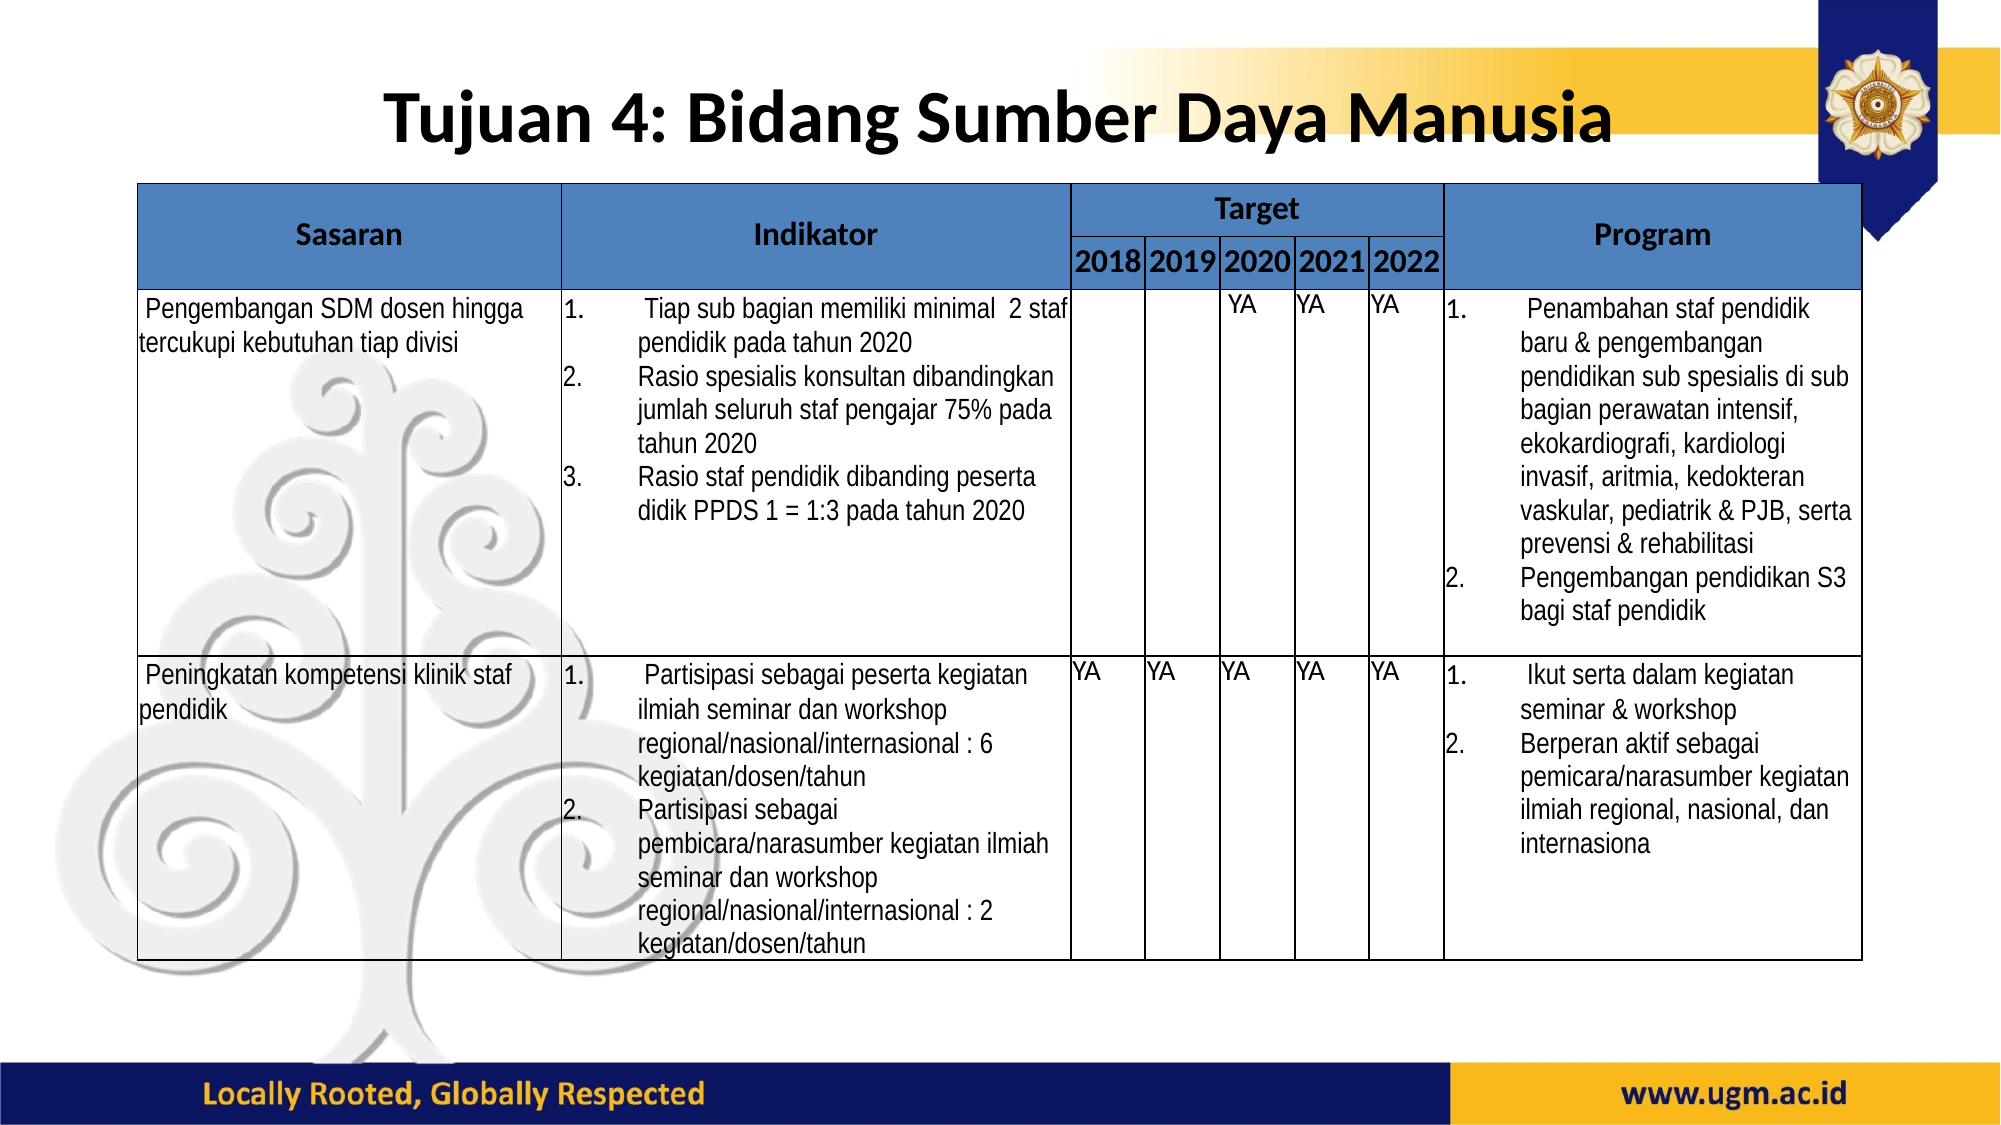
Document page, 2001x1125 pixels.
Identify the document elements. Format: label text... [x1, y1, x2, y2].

table_cell YA [1296, 657, 1368, 959]
table_cell 2020 [1221, 237, 1294, 289]
table_cell Ikut serta dalam kegiatan seminar & workshop Berperan aktif sebagai pemicara/narasumber kegiatan ilmiah regional, nasional, dan internasiona [1445, 657, 1861, 959]
table_cell Tiap sub bagian memiliki minimal 2 staf pendidik pada tahun 2020 Rasio spesialis konsultan dibandingkan jumlah seluruh staf pengajar 75% pada tahun 2020 Rasio staf pendidik dibanding peserta didik PPDS 1 = 1:3 pada tahun 2020 [562, 290, 1070, 655]
table_cell YA [1072, 657, 1144, 959]
table_cell Peningkatan kompetensi klinik staf pendidik [138, 657, 561, 959]
table_cell YA [1146, 657, 1219, 959]
table_cell Pengembangan SDM dosen hingga tercukupi kebutuhan tiap divisi [138, 290, 561, 655]
table_header Sasaran [138, 184, 561, 289]
table_cell YA [1221, 657, 1294, 959]
table_cell 2021 [1296, 237, 1368, 289]
title Tujuan 4: Bidang Sumber Daya Manusia [137, 59, 1863, 167]
table_cell [1072, 290, 1144, 655]
table_header Program [1445, 184, 1861, 289]
table_cell YA [1370, 290, 1443, 655]
table_cell [1146, 290, 1219, 655]
table_cell YA [1370, 657, 1443, 959]
table_cell YA [1296, 290, 1368, 655]
table_cell Partisipasi sebagai peserta kegiatan ilmiah seminar dan workshop regional/nasional/internasional : 6 kegiatan/dosen/tahun Partisipasi sebagai pembicara/narasumber kegiatan ilmiah seminar dan workshop regional/nasional/internasional : 2 kegiatan/dosen/tahun [562, 657, 1070, 959]
table_header Indikator [562, 184, 1070, 289]
table_cell YA [1221, 290, 1294, 655]
table_cell 2018 [1072, 237, 1144, 289]
picture [0, 0, 2001, 1125]
table_cell 2022 [1370, 237, 1443, 289]
table_header Target [1072, 184, 1443, 236]
table_cell 2019 [1146, 237, 1219, 289]
table_cell Penambahan staf pendidik baru & pengembangan pendidikan sub spesialis di sub bagian perawatan intensif, ekokardiografi, kardiologi invasif, aritmia, kedokteran vaskular, pediatrik & PJB, serta prevensi & rehabilitasi Pengembangan pendidikan S3 bagi staf pendidik [1445, 290, 1861, 655]
